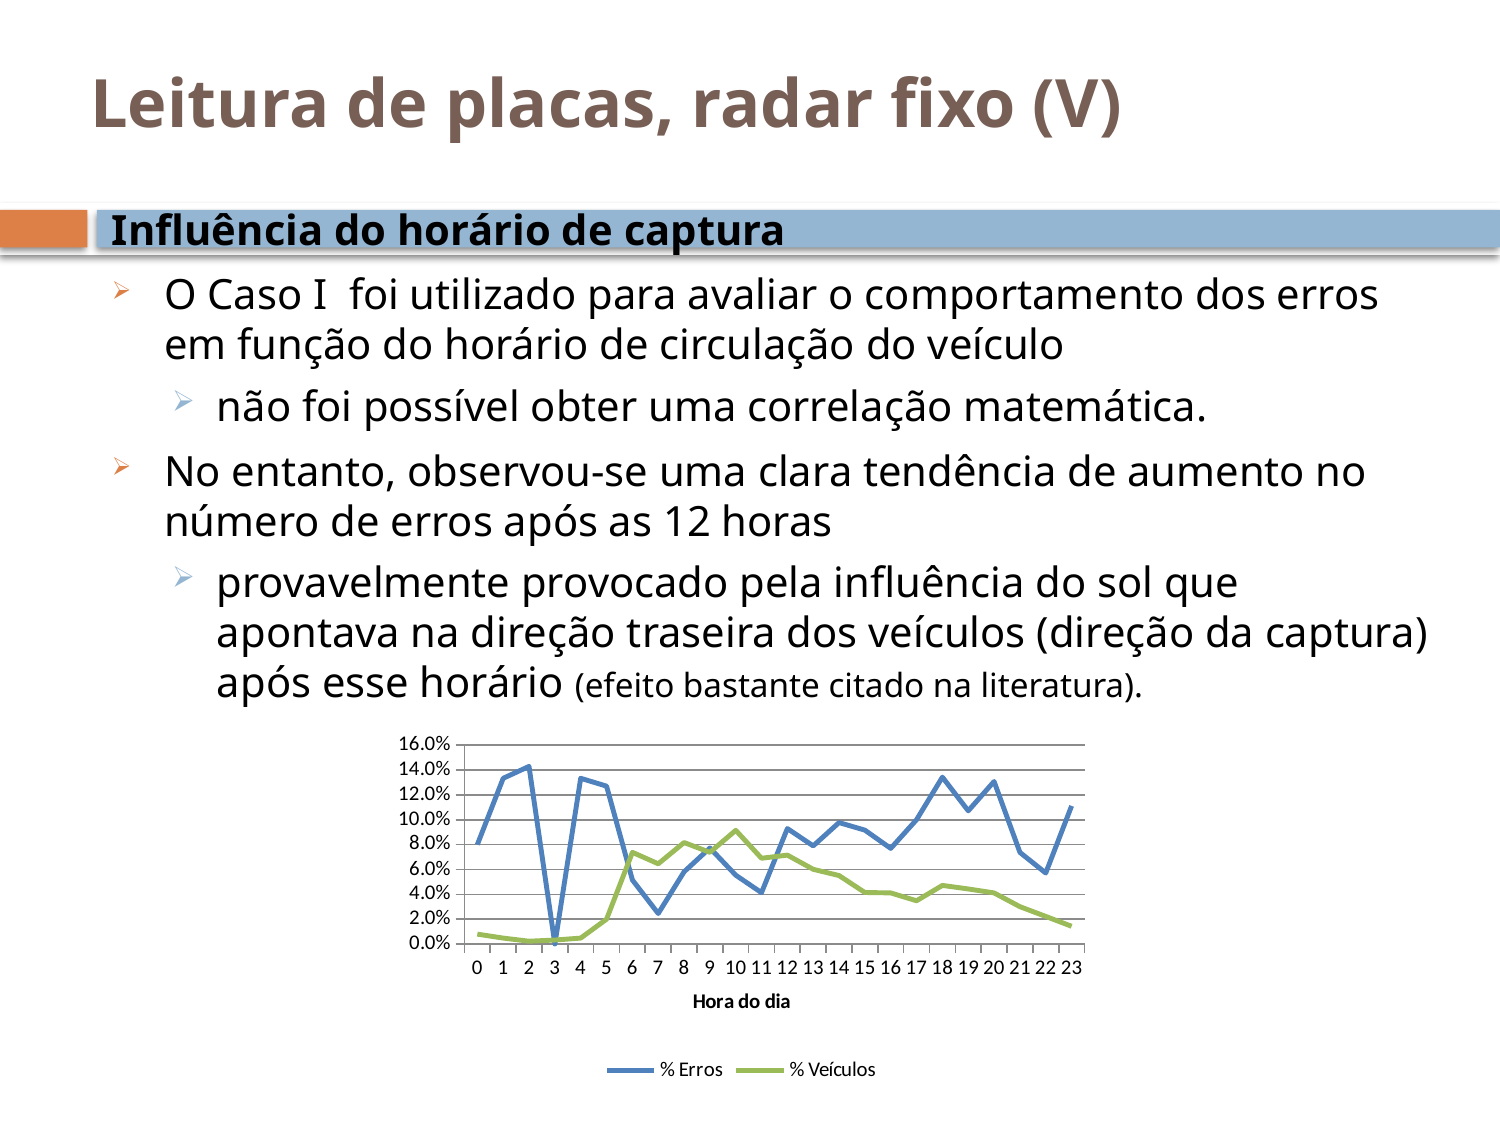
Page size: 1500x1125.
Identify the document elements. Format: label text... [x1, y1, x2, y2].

title Leitura de placas, radar fixo (V) [75, 7, 1425, 195]
list Influência do horário de captura O Caso I foi utilizado para avaliar o comportamento dos erros em função do horário de circulação do veículo não foi possível obter uma correlação matemática. No entanto, observou-se uma clara tendência de aumento no número de erros após as 12 horas provavelmente provocado pela influência do sol que apontava na direção traseira dos veículos (direção da captura) após esse horário (efeito bastante citado na literatura). [96, 196, 1447, 1124]
chart [383, 727, 1100, 1088]
